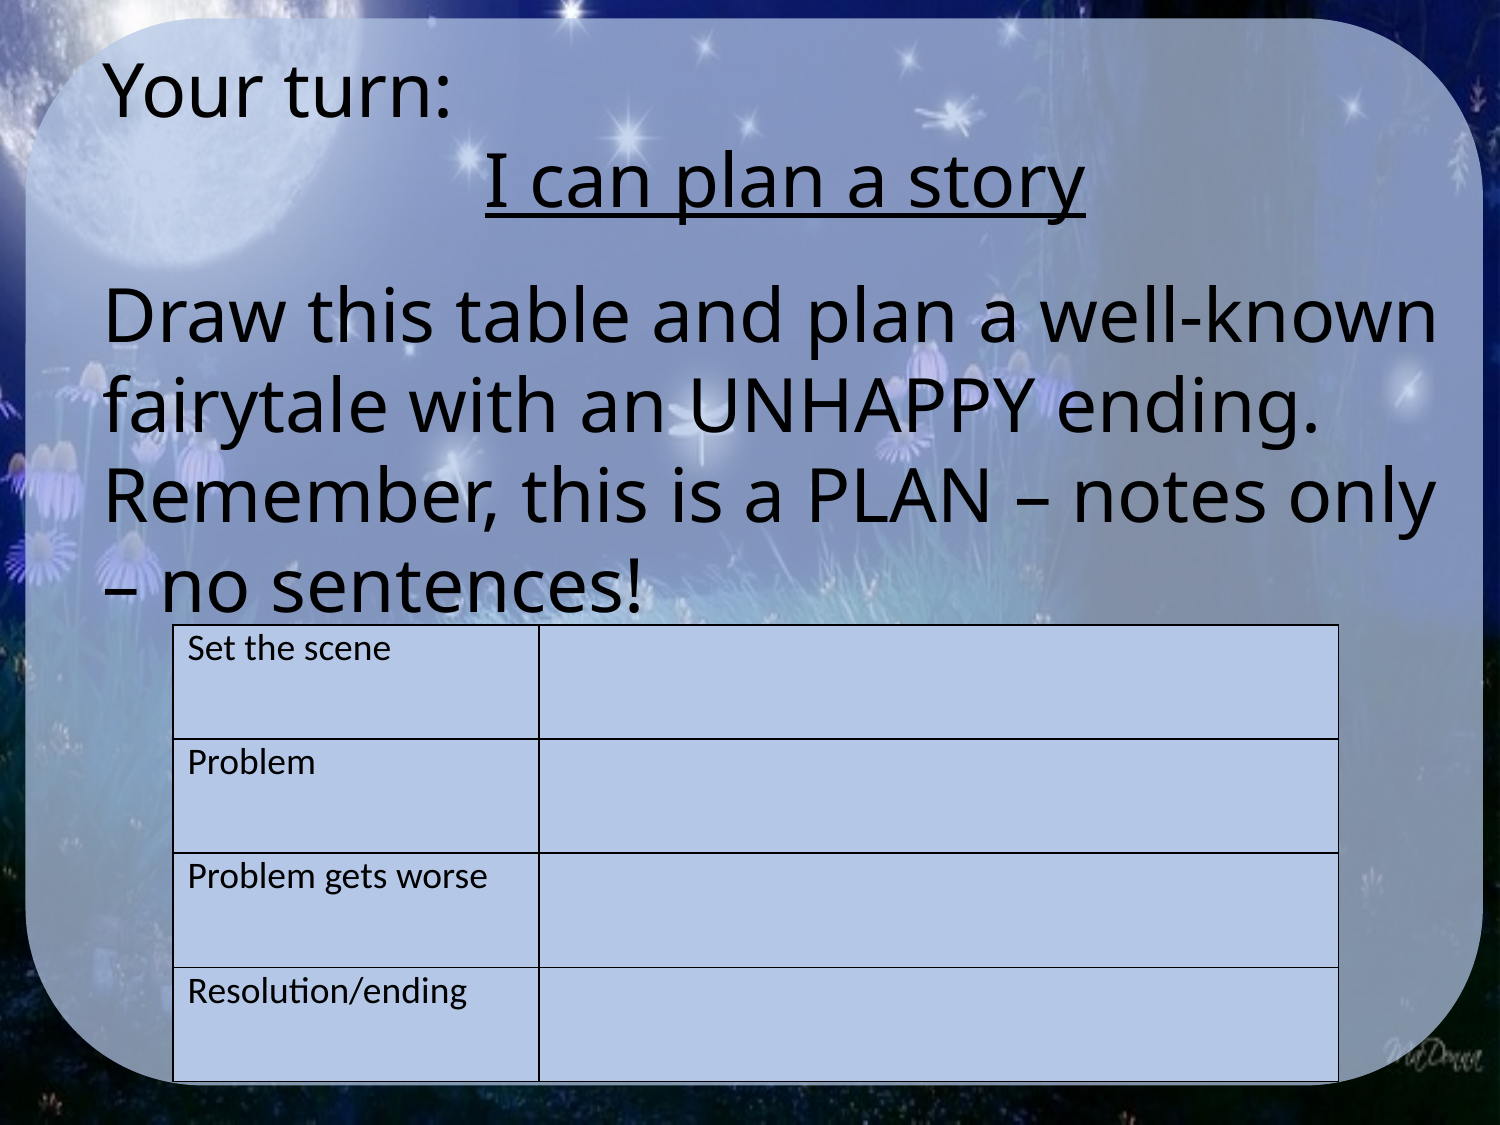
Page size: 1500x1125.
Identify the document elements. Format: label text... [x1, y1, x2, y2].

text_box [24, 60, 1484, 1087]
table_cell Problem gets worse [174, 854, 538, 967]
table_cell Problem [174, 740, 538, 852]
table_cell Resolution/ending [174, 968, 538, 1081]
table_cell [540, 854, 1338, 967]
text_box Your turn: I can plan a story Draw this table and plan a well-known fairytale with an UNHAPPY ending. Remember, this is a PLAN – notes only – no sentences! [87, 34, 1483, 635]
table_cell [540, 740, 1338, 852]
picture [0, 0, 1500, 1125]
table_cell [540, 968, 1338, 1081]
table_header Set the scene [174, 626, 538, 738]
table_header [540, 626, 1338, 738]
text_box [127, 17, 1381, 34]
